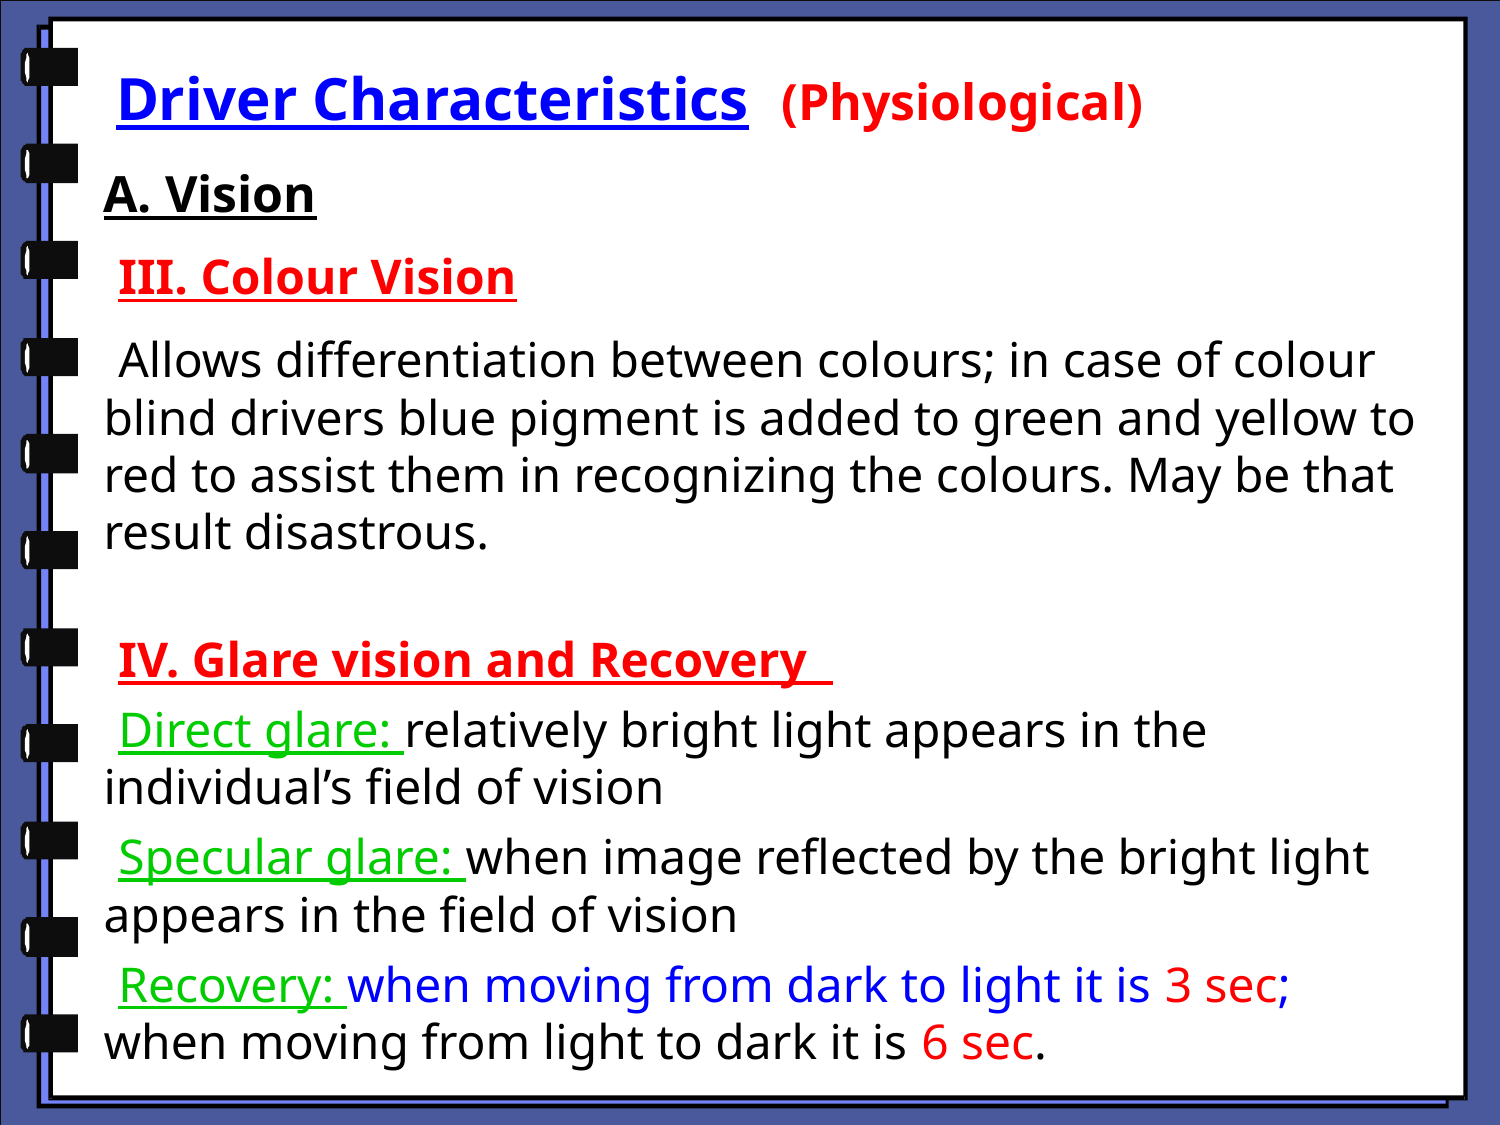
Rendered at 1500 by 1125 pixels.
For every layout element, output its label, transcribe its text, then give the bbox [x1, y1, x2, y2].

text_box Driver Characteristics (Physiological) A. Vision III. Colour Vision Allows differentiation between colours; in case of colour blind drivers blue pigment is added to green and yellow to red to assist them in recognizing the colours. May be that result disastrous. IV. Glare vision and Recovery Direct glare: relatively bright light appears in the individual’s field of vision Specular glare: when image reflected by the bright light appears in the field of vision Recovery: when moving from dark to light it is 3 sec; when moving from light to dark it is 6 sec. [88, 19, 1441, 1077]
